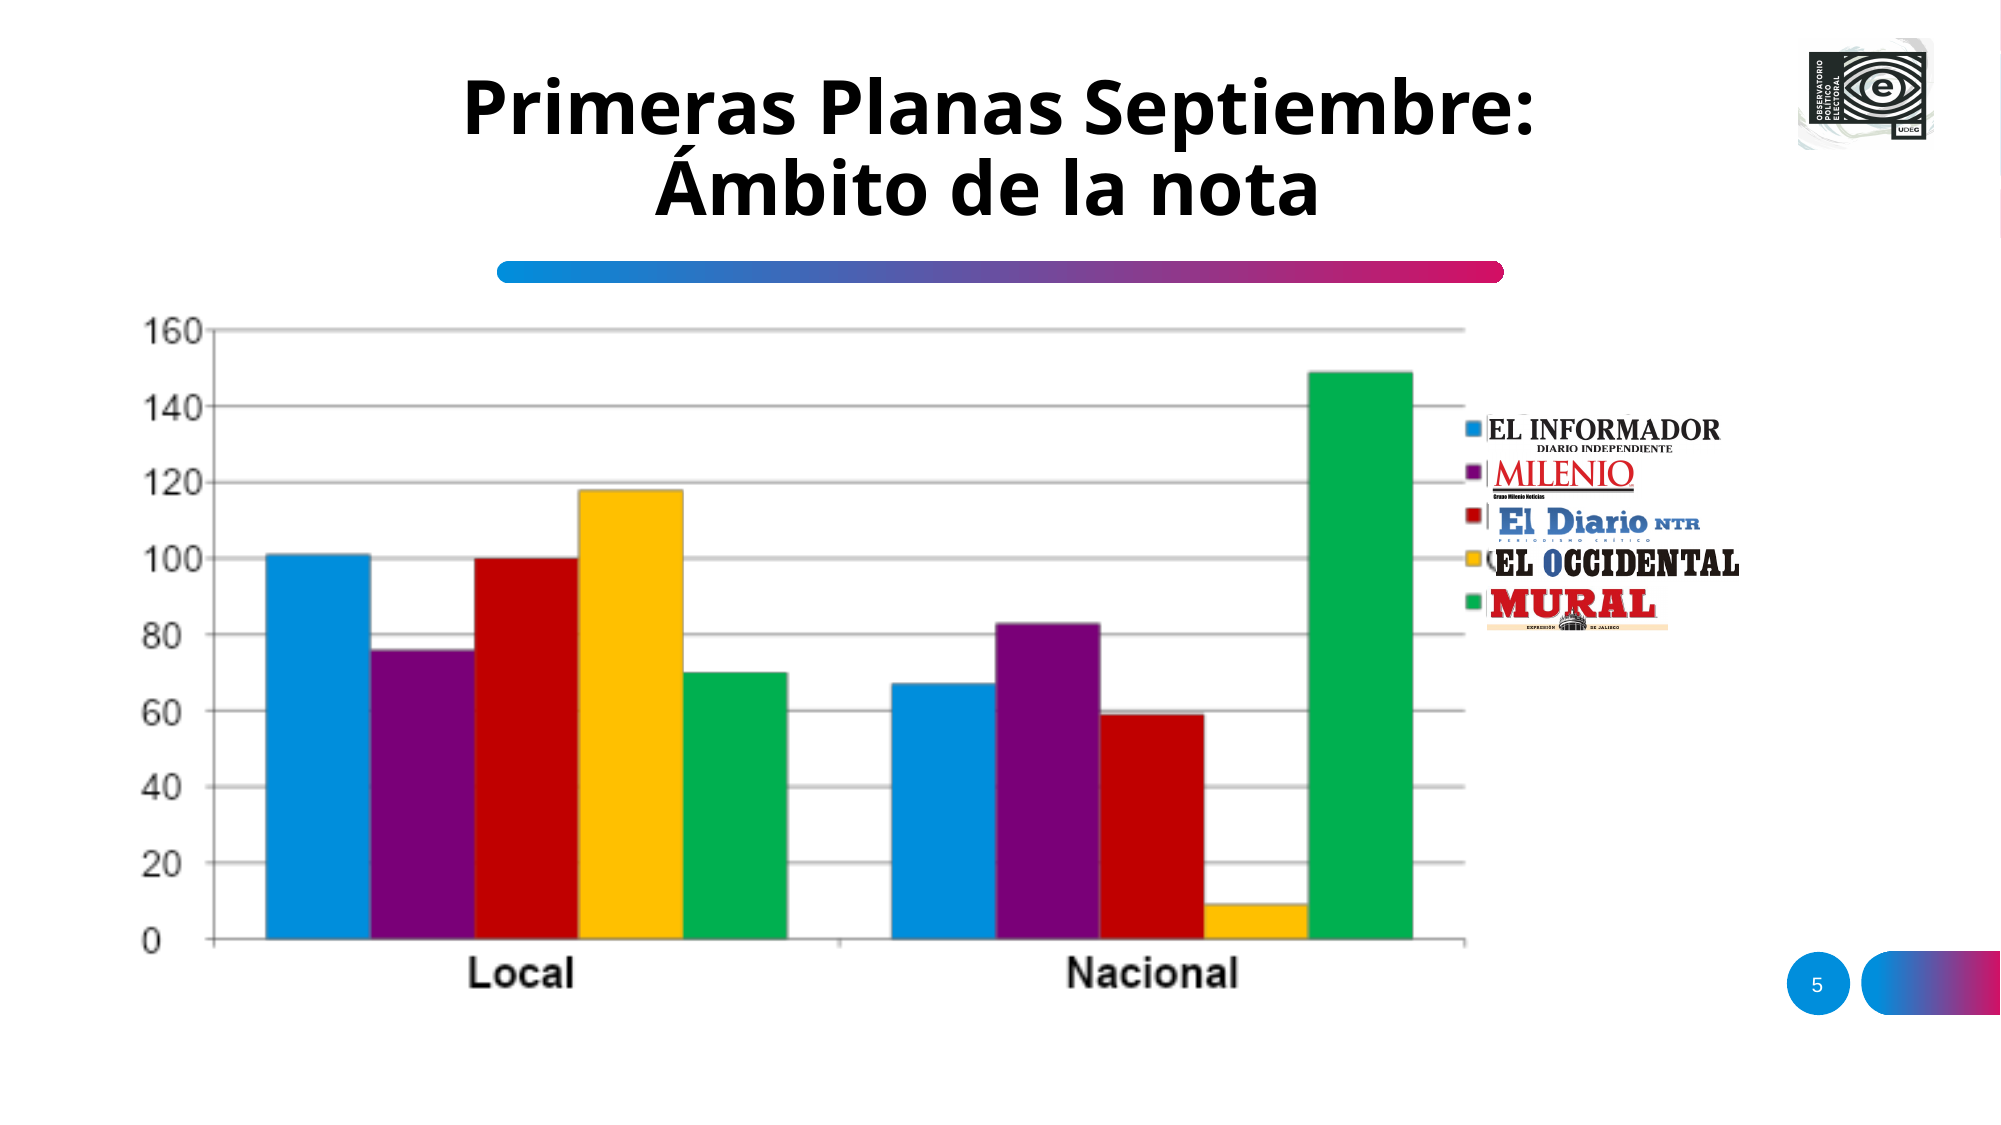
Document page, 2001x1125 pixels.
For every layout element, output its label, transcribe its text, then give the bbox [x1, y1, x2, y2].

title Primeras Planas Septiembre: Ámbito de la nota [136, 19, 1632, 239]
text_box [1632, 0, 2000, 338]
picture [1798, 37, 1934, 150]
slide_number 5 [1772, 954, 1863, 1015]
picture [120, 310, 1740, 1018]
